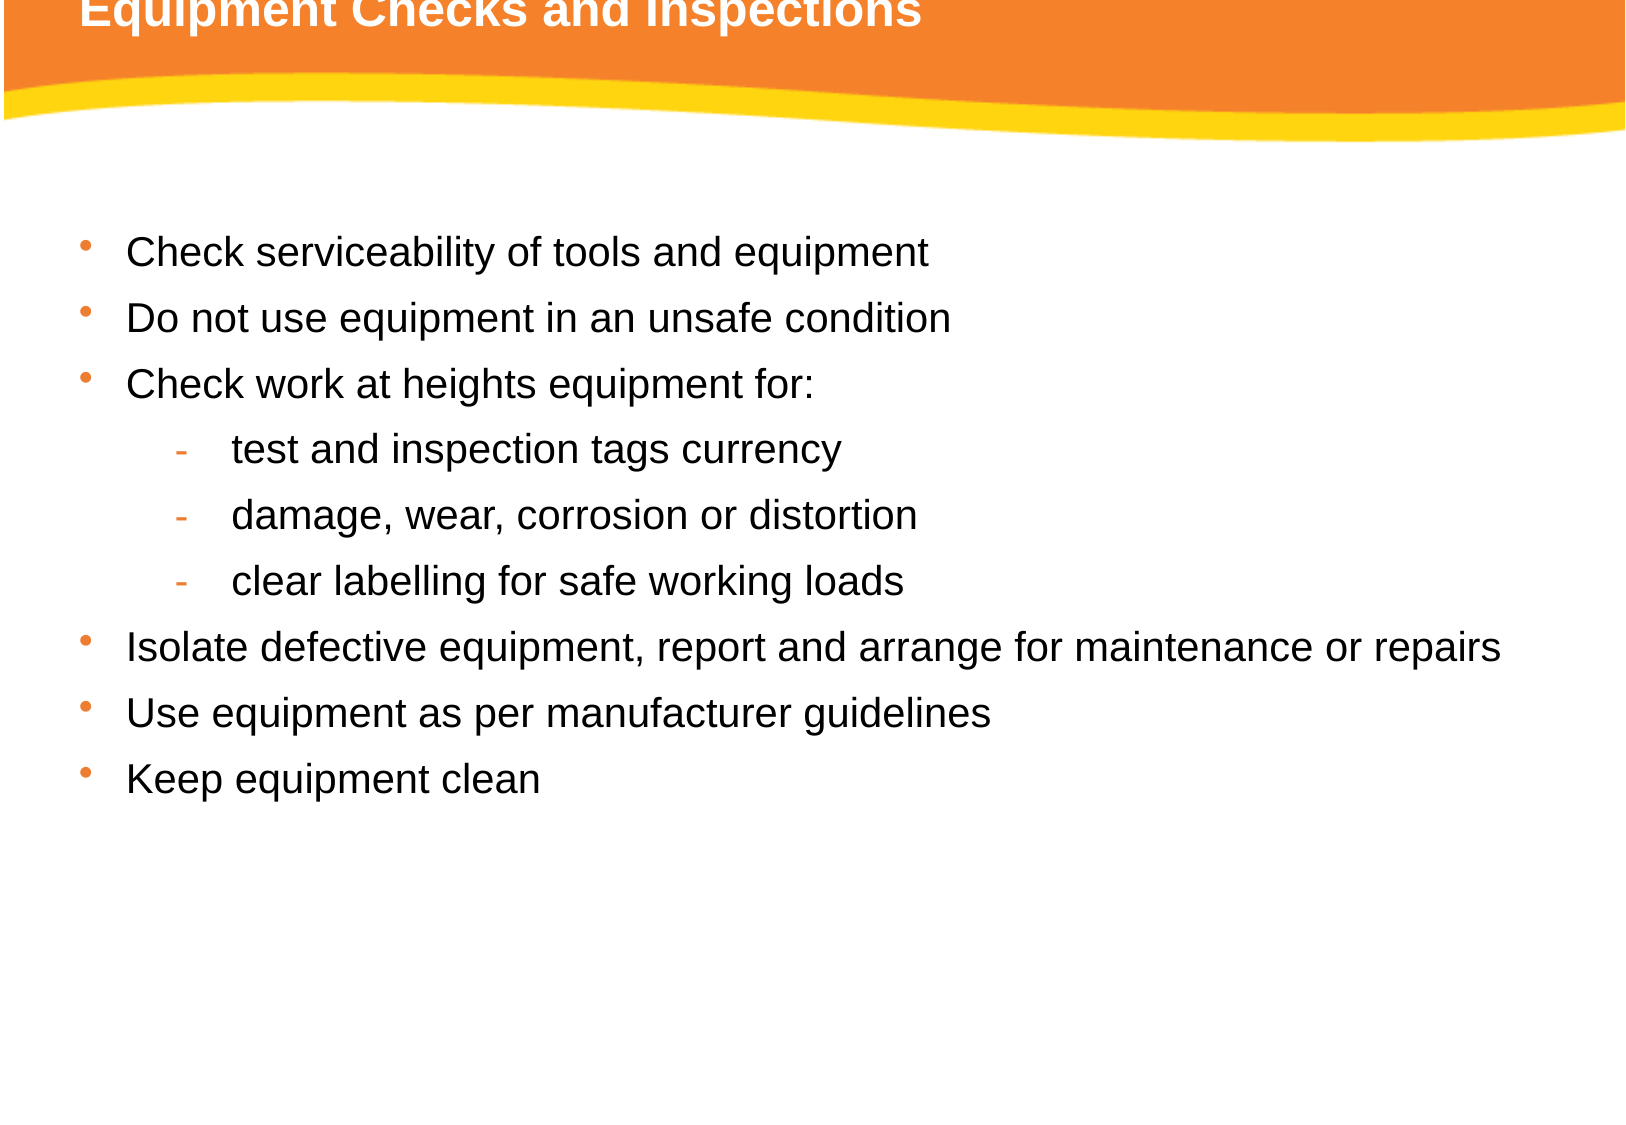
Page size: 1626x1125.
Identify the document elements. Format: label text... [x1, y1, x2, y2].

list Check serviceability of tools and equipment Do not use equipment in an unsafe condition Check work at heights equipment for: test and inspection tags currency damage, wear, corrosion or distortion clear labelling for safe working loads Isolate defective equipment, report and arrange for maintenance or repairs Use equipment as per manufacturer guidelines Keep equipment clean [64, 222, 1549, 1038]
picture [4, 0, 1626, 1075]
title Equipment Checks and Inspections [64, 0, 1606, 68]
